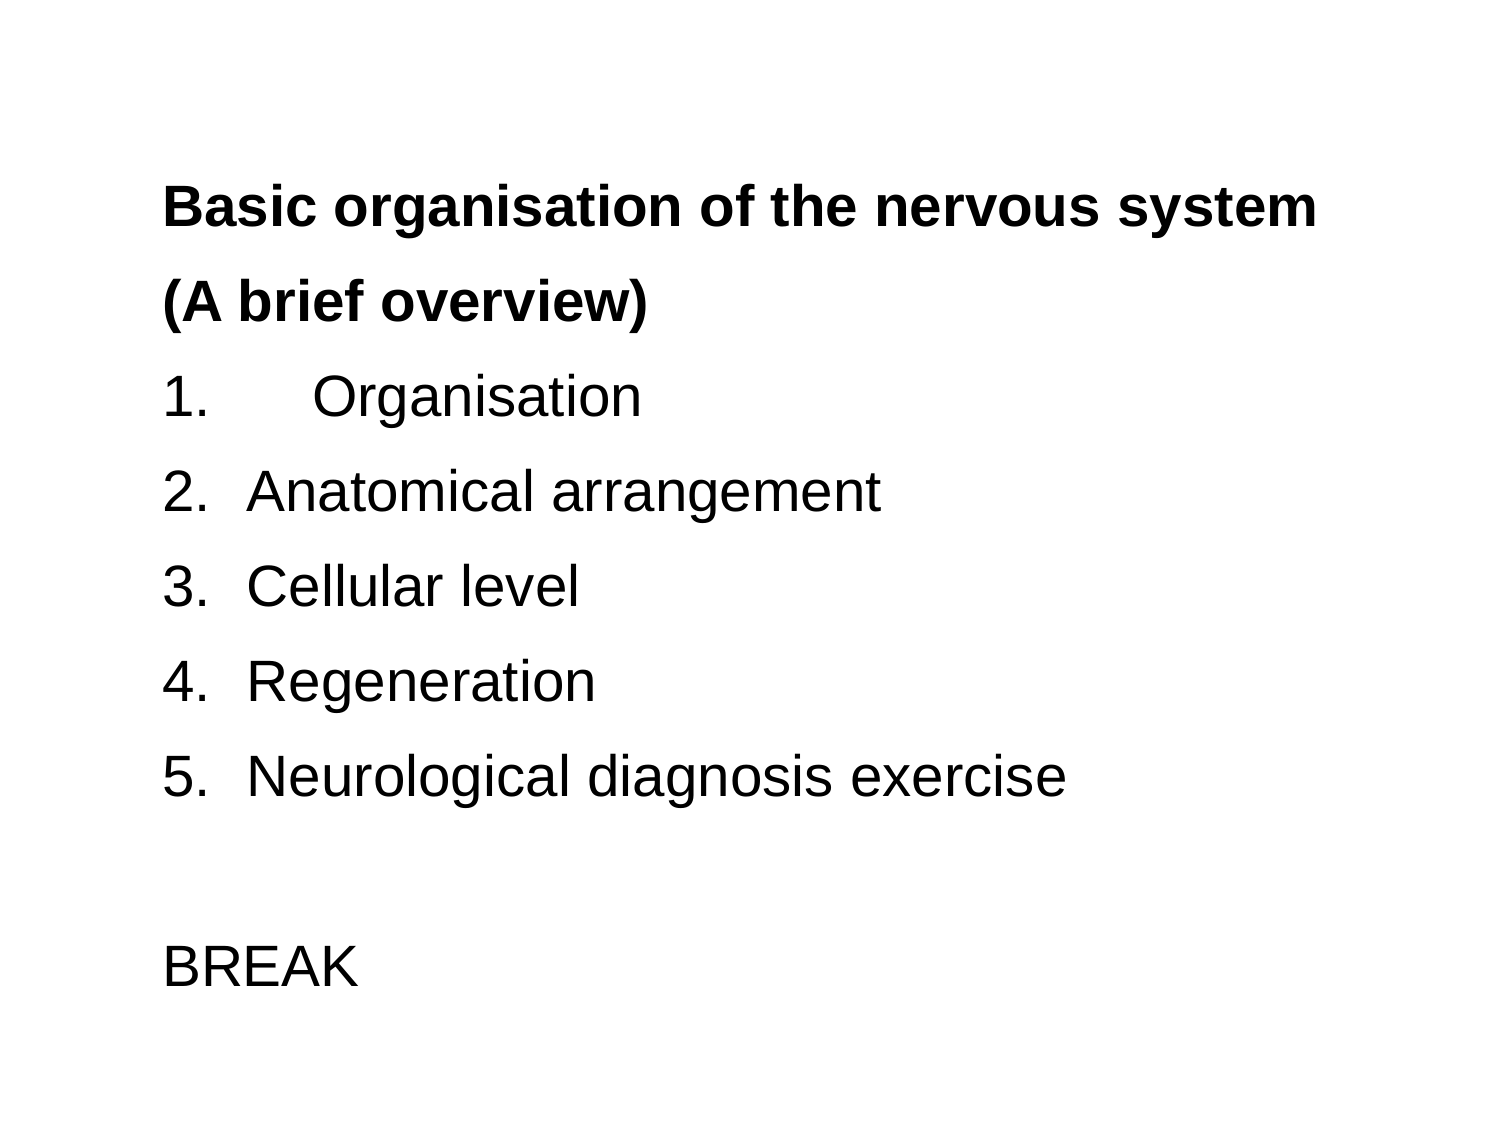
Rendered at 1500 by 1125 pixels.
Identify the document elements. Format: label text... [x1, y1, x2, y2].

text_box Basic organisation of the nervous system (A brief overview) 1. Organisation Anatomical arrangement Cellular level Regeneration Neurological diagnosis exercise BREAK [147, 160, 1388, 1006]
